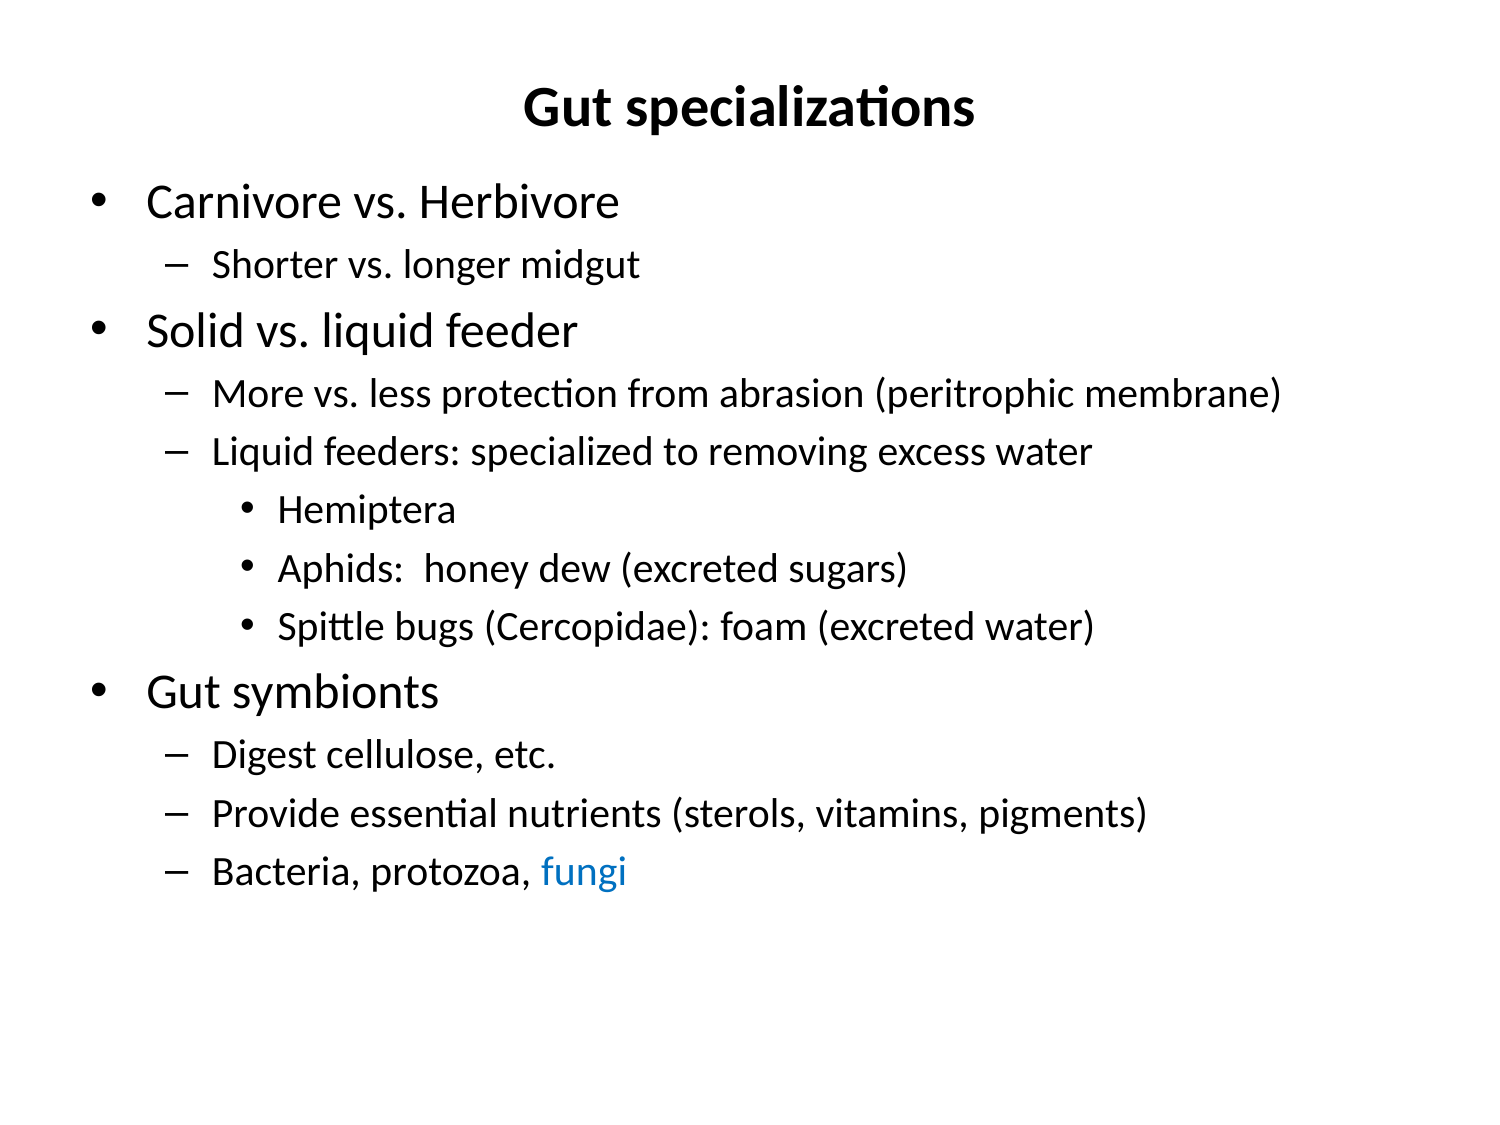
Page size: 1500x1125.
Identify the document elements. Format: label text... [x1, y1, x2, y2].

list Carnivore vs. Herbivore Shorter vs. longer midgut Solid vs. liquid feeder More vs. less protection from abrasion (peritrophic membrane) Liquid feeders: specialized to removing excess water Hemiptera Aphids: honey dew (excreted sugars) Spittle bugs (Cercopidae): foam (excreted water) Gut symbionts Digest cellulose, etc. Provide essential nutrients (sterols, vitamins, pigments) Bacteria, protozoa, fungi [74, 161, 1426, 1006]
title Gut specializations [74, 44, 1426, 161]
